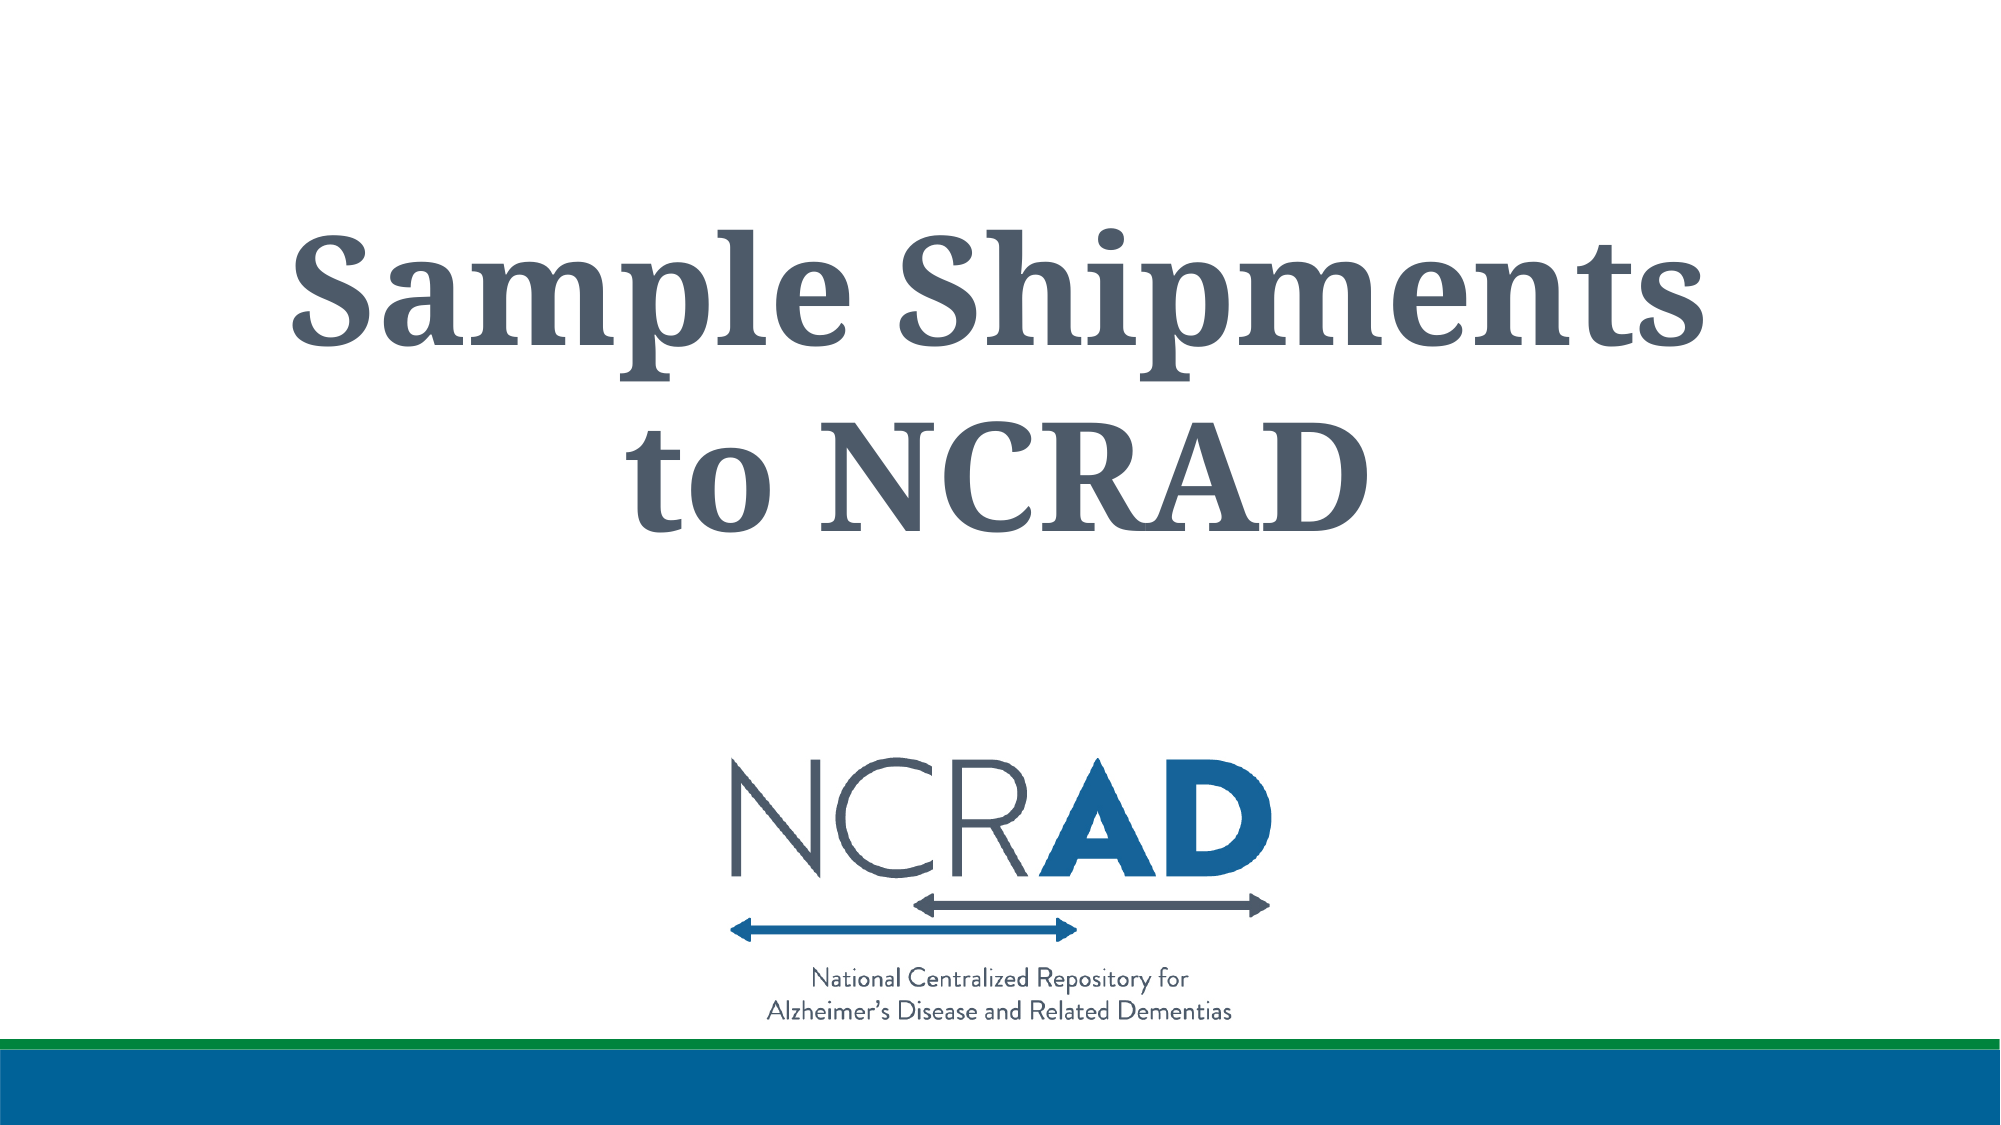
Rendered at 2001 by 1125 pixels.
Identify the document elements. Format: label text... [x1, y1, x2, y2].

picture [727, 756, 1272, 1021]
title Sample Shipments to NCRAD [249, 184, 1750, 576]
